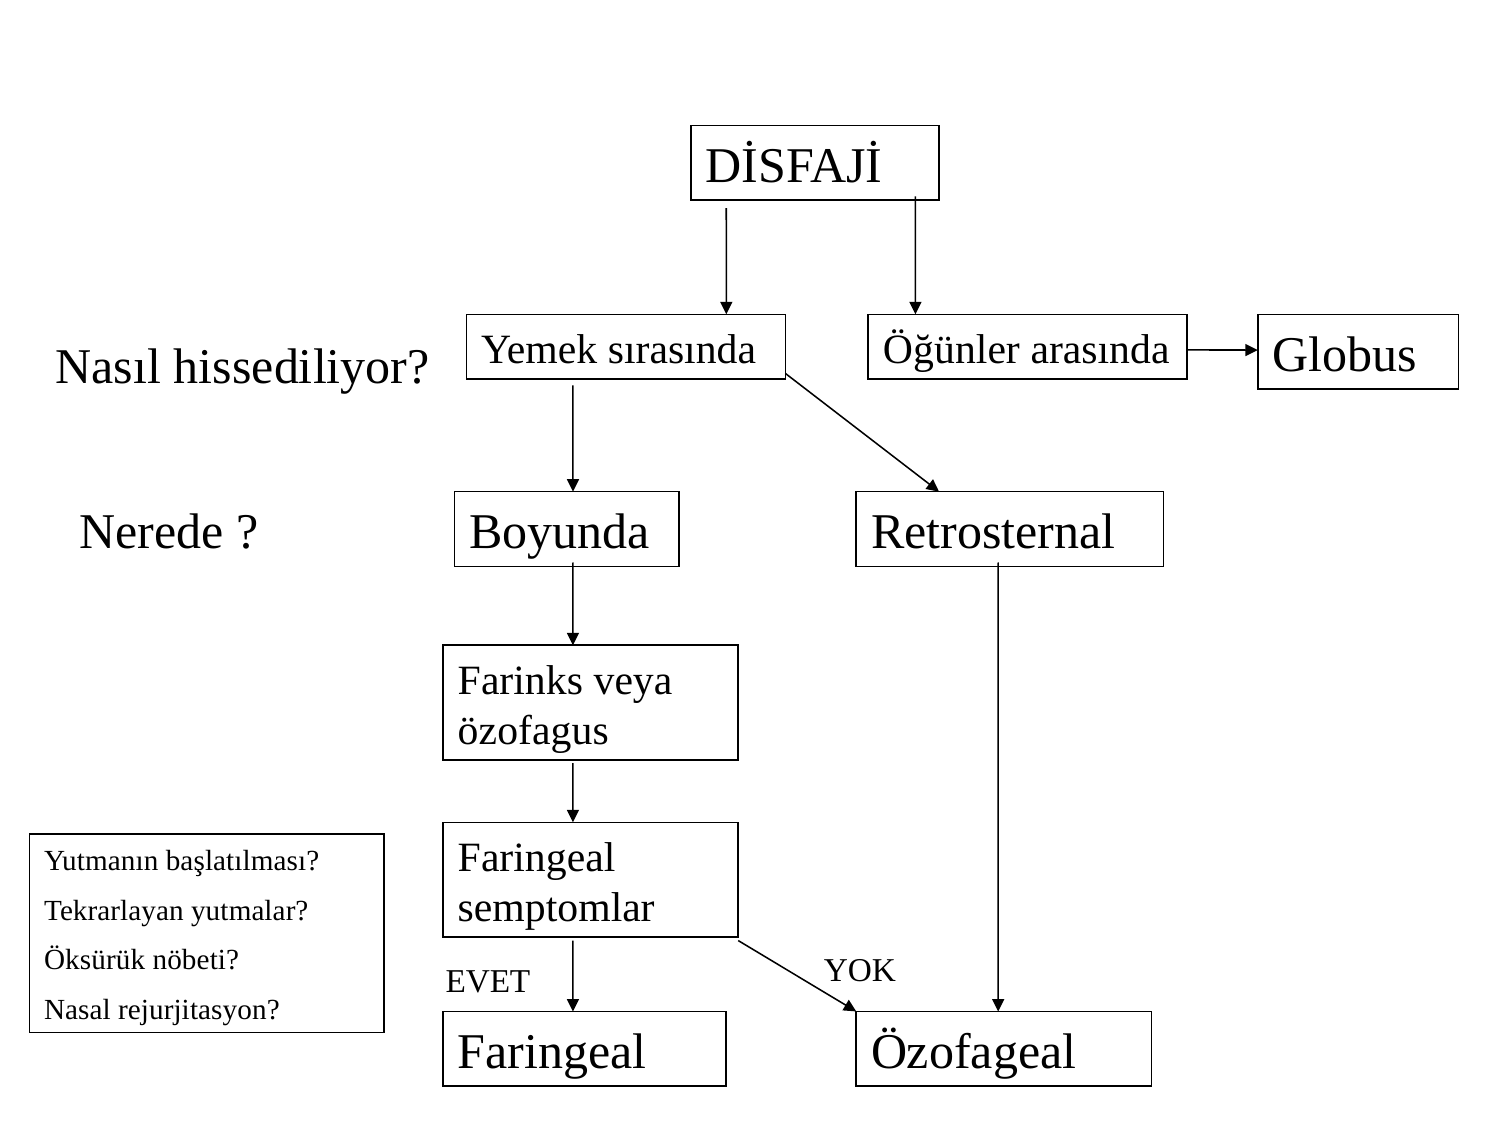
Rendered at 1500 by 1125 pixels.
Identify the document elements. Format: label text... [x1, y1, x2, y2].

text_box YOK [809, 940, 951, 996]
text_box Faringeal [442, 1011, 727, 1087]
text_box [720, 208, 733, 315]
text_box Retrosternal [856, 491, 1164, 567]
text_box Yutmanın başlatılması? Tekrarlayan yutmalar? Öksürük nöbeti? Nasal rejurjitasyon? [29, 834, 384, 1033]
text_box EVET [430, 952, 550, 1007]
text_box [909, 196, 922, 315]
text_box [566, 763, 580, 823]
text_box DİSFAJİ [690, 125, 939, 201]
text_box Boyunda [454, 491, 680, 567]
text_box Öğünler arasında [868, 314, 1187, 380]
text_box Farinks veya özofagus [442, 645, 739, 760]
text_box [566, 385, 580, 492]
text_box [830, 996, 857, 1012]
text_box Globus [1257, 314, 1459, 389]
text_box [1186, 343, 1258, 357]
text_box Özofageal [856, 1011, 1152, 1087]
text_box [566, 940, 580, 1012]
text_box [29, 326, 431, 402]
text_box Faringeal semptomlar [442, 822, 739, 938]
text_box Nasıl hissediliyor? [41, 326, 467, 401]
text_box [992, 562, 1005, 1012]
text_box Yemek sırasında [466, 314, 786, 380]
text_box Nerede ? [64, 491, 373, 567]
text_box [566, 562, 580, 646]
text_box [785, 373, 940, 492]
